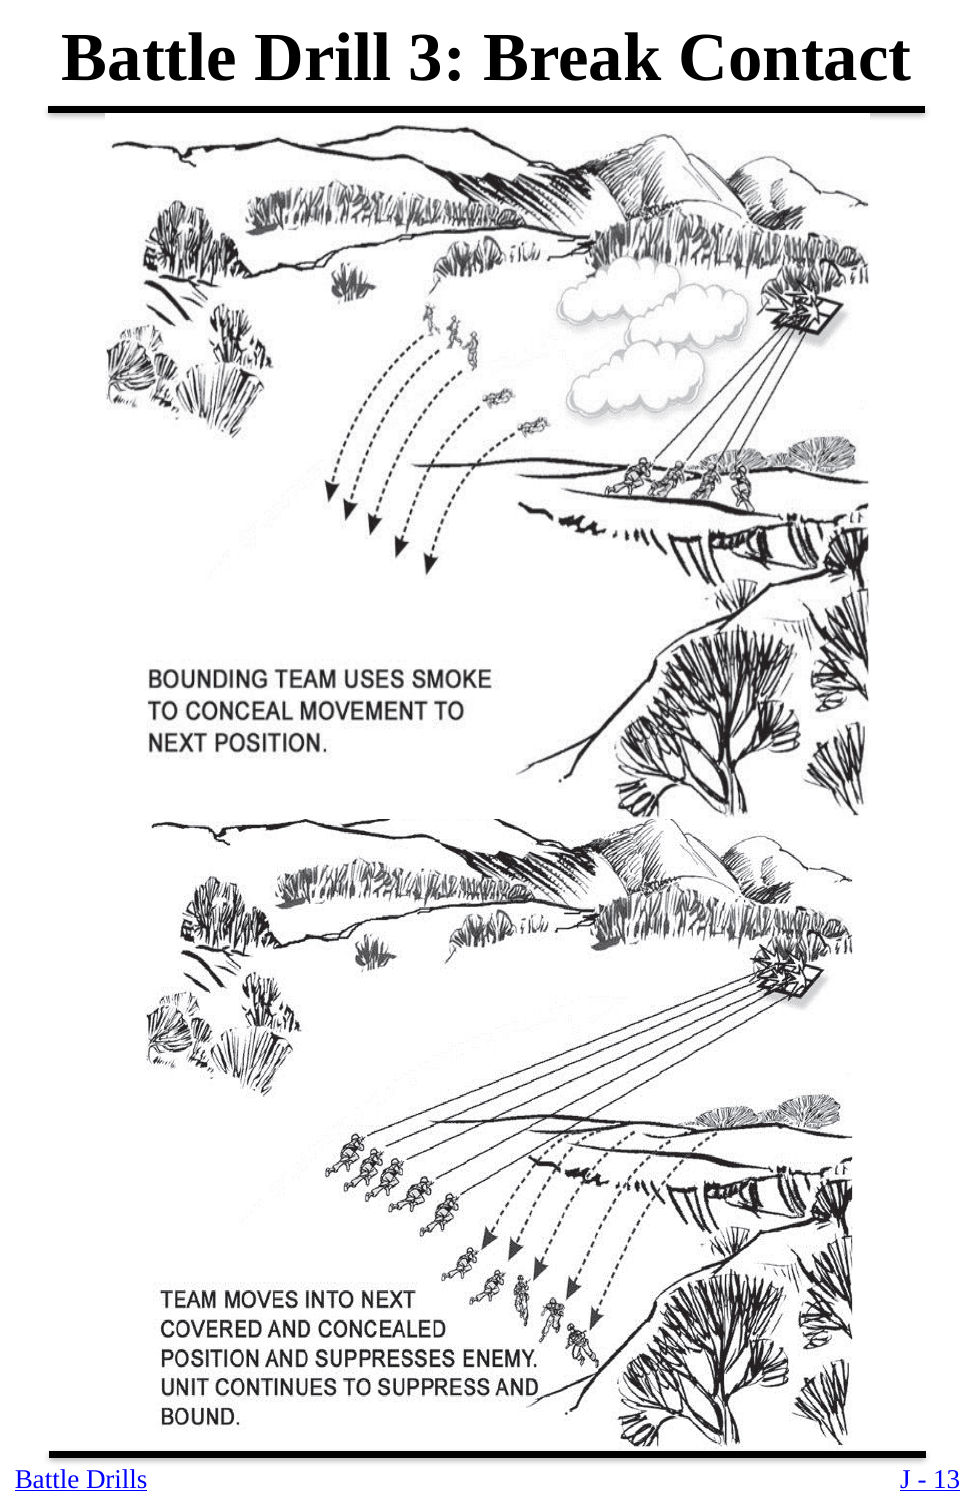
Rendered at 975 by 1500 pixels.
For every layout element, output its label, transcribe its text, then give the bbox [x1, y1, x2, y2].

picture [104, 113, 871, 1449]
text_box Battle Drill 3: Break Contact [0, 14, 975, 91]
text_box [0, 1454, 975, 1500]
